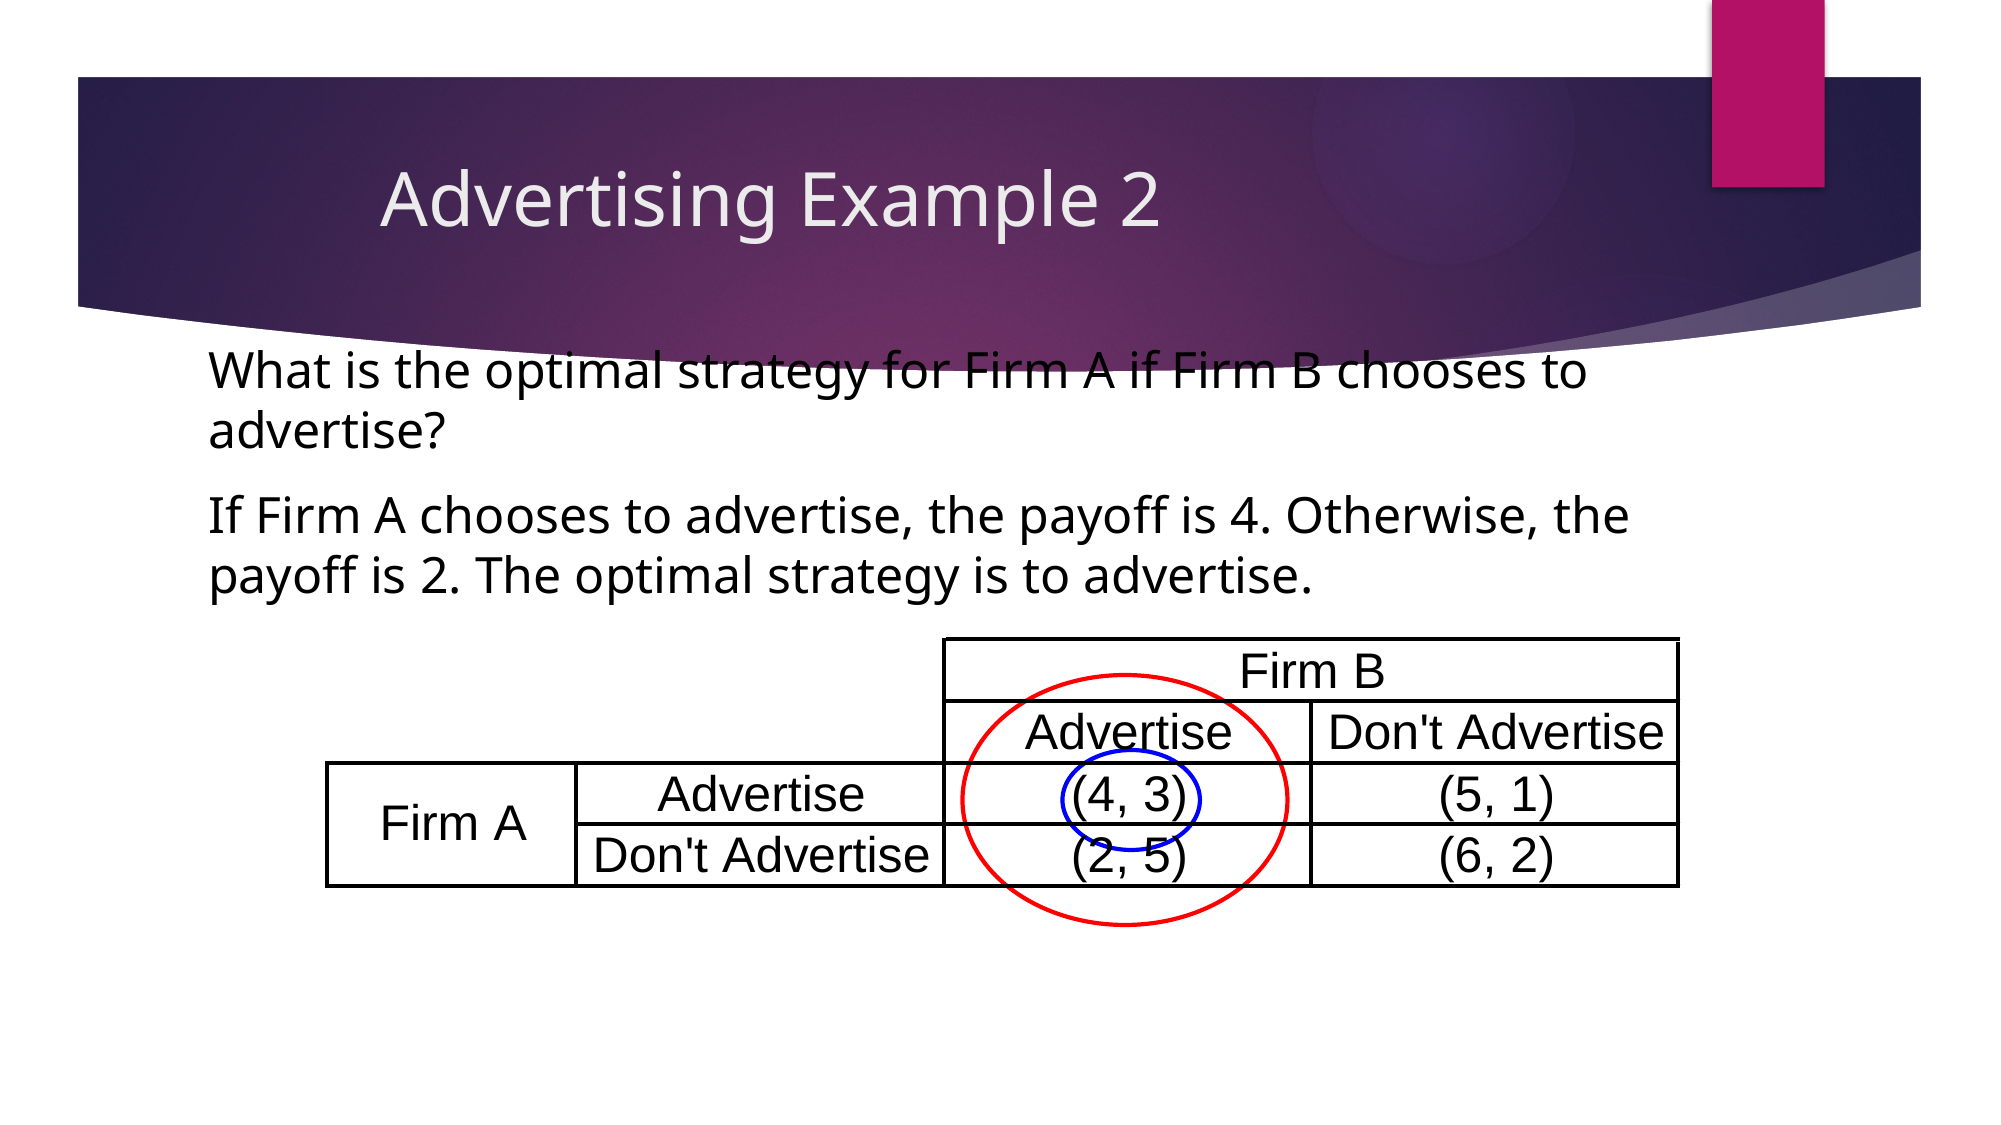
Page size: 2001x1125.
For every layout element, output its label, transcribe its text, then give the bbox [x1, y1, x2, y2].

title Advertising Example 2 [365, 134, 1641, 260]
picture [324, 637, 1681, 888]
text_box [1022, 897, 1228, 925]
text_box What is the optimal strategy for Firm A if Firm B chooses to advertise? If Firm A chooses to advertise, the payoff is 4. Otherwise, the payoff is 2. The optimal strategy is to advertise. [193, 330, 1732, 611]
